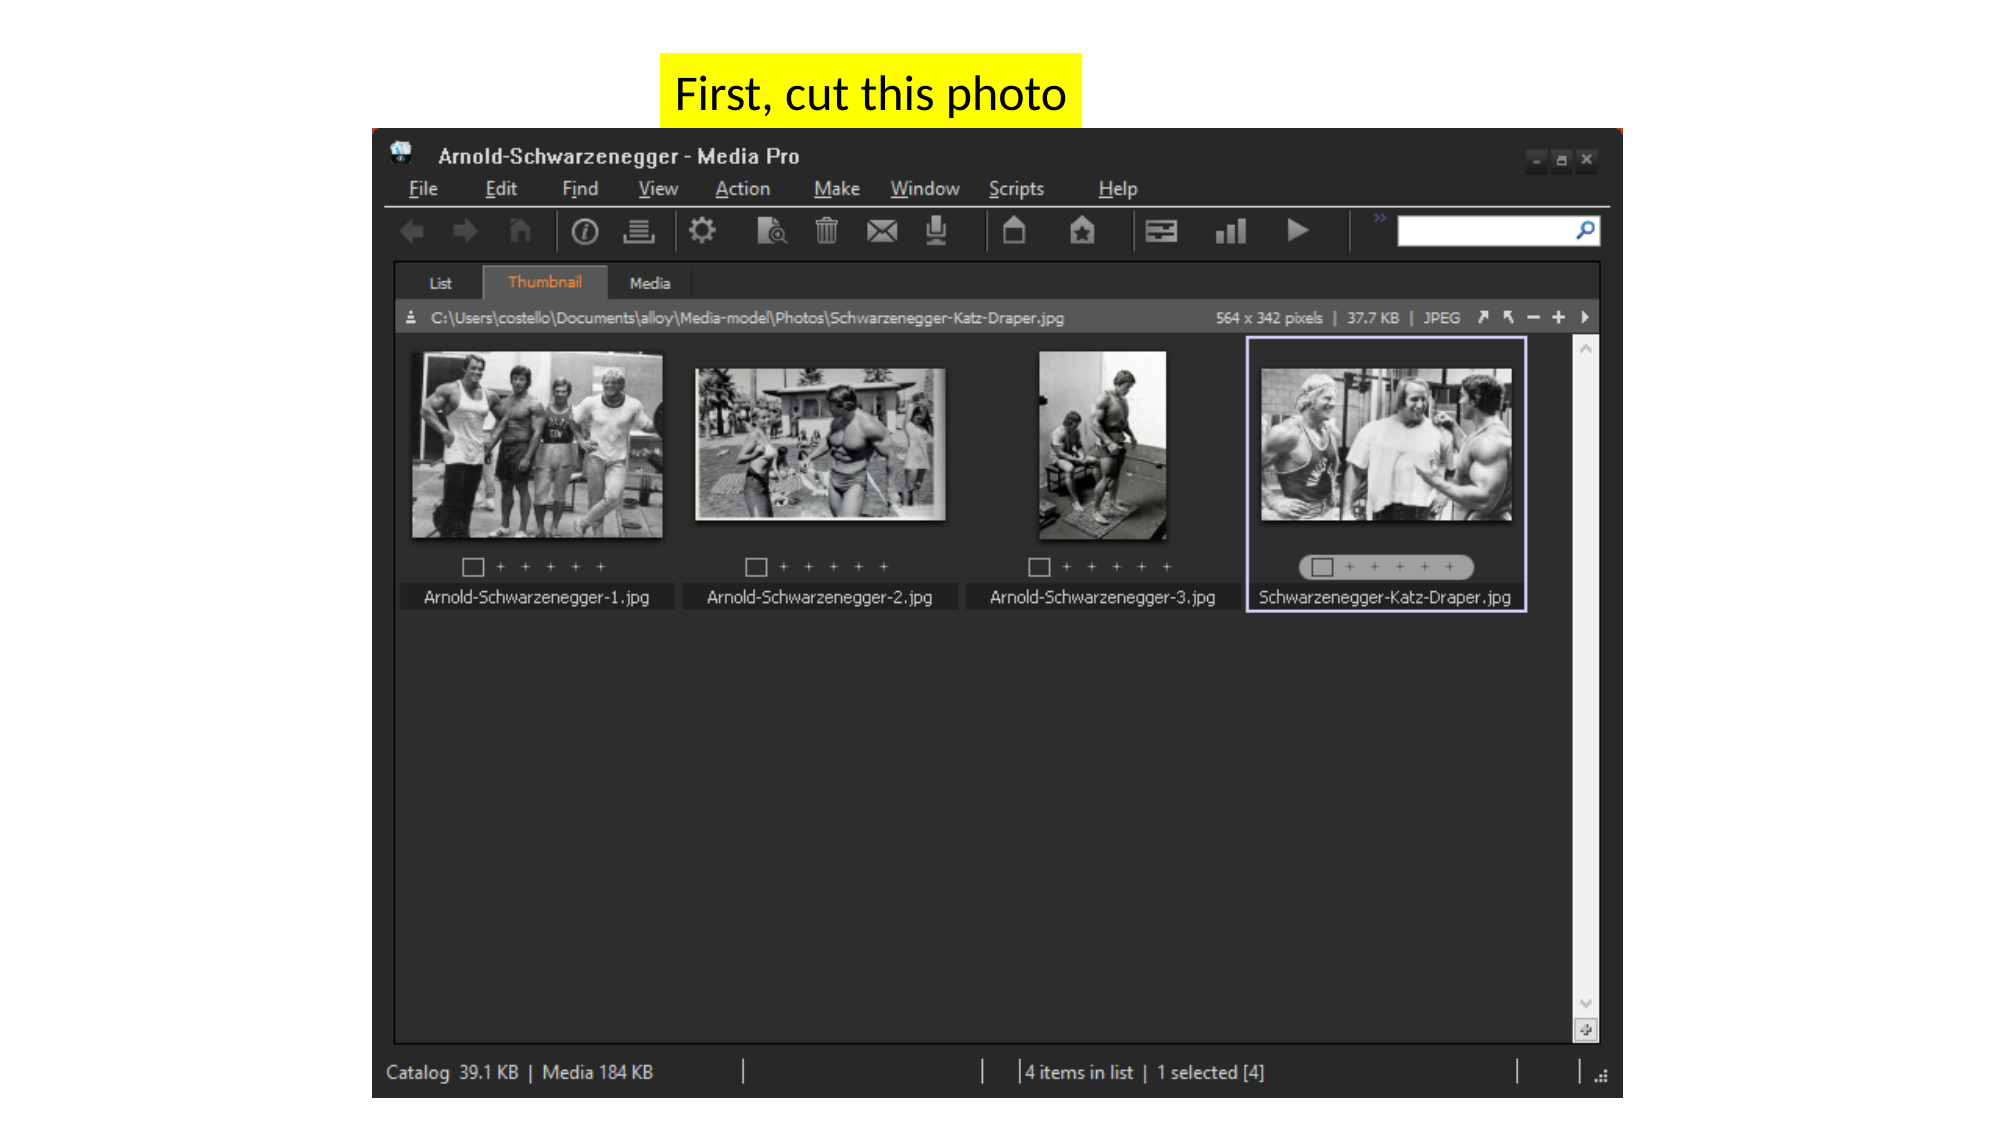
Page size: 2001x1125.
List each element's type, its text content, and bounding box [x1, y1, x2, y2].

text_box First, cut this photo [659, 53, 1083, 128]
picture [372, 128, 1623, 1098]
